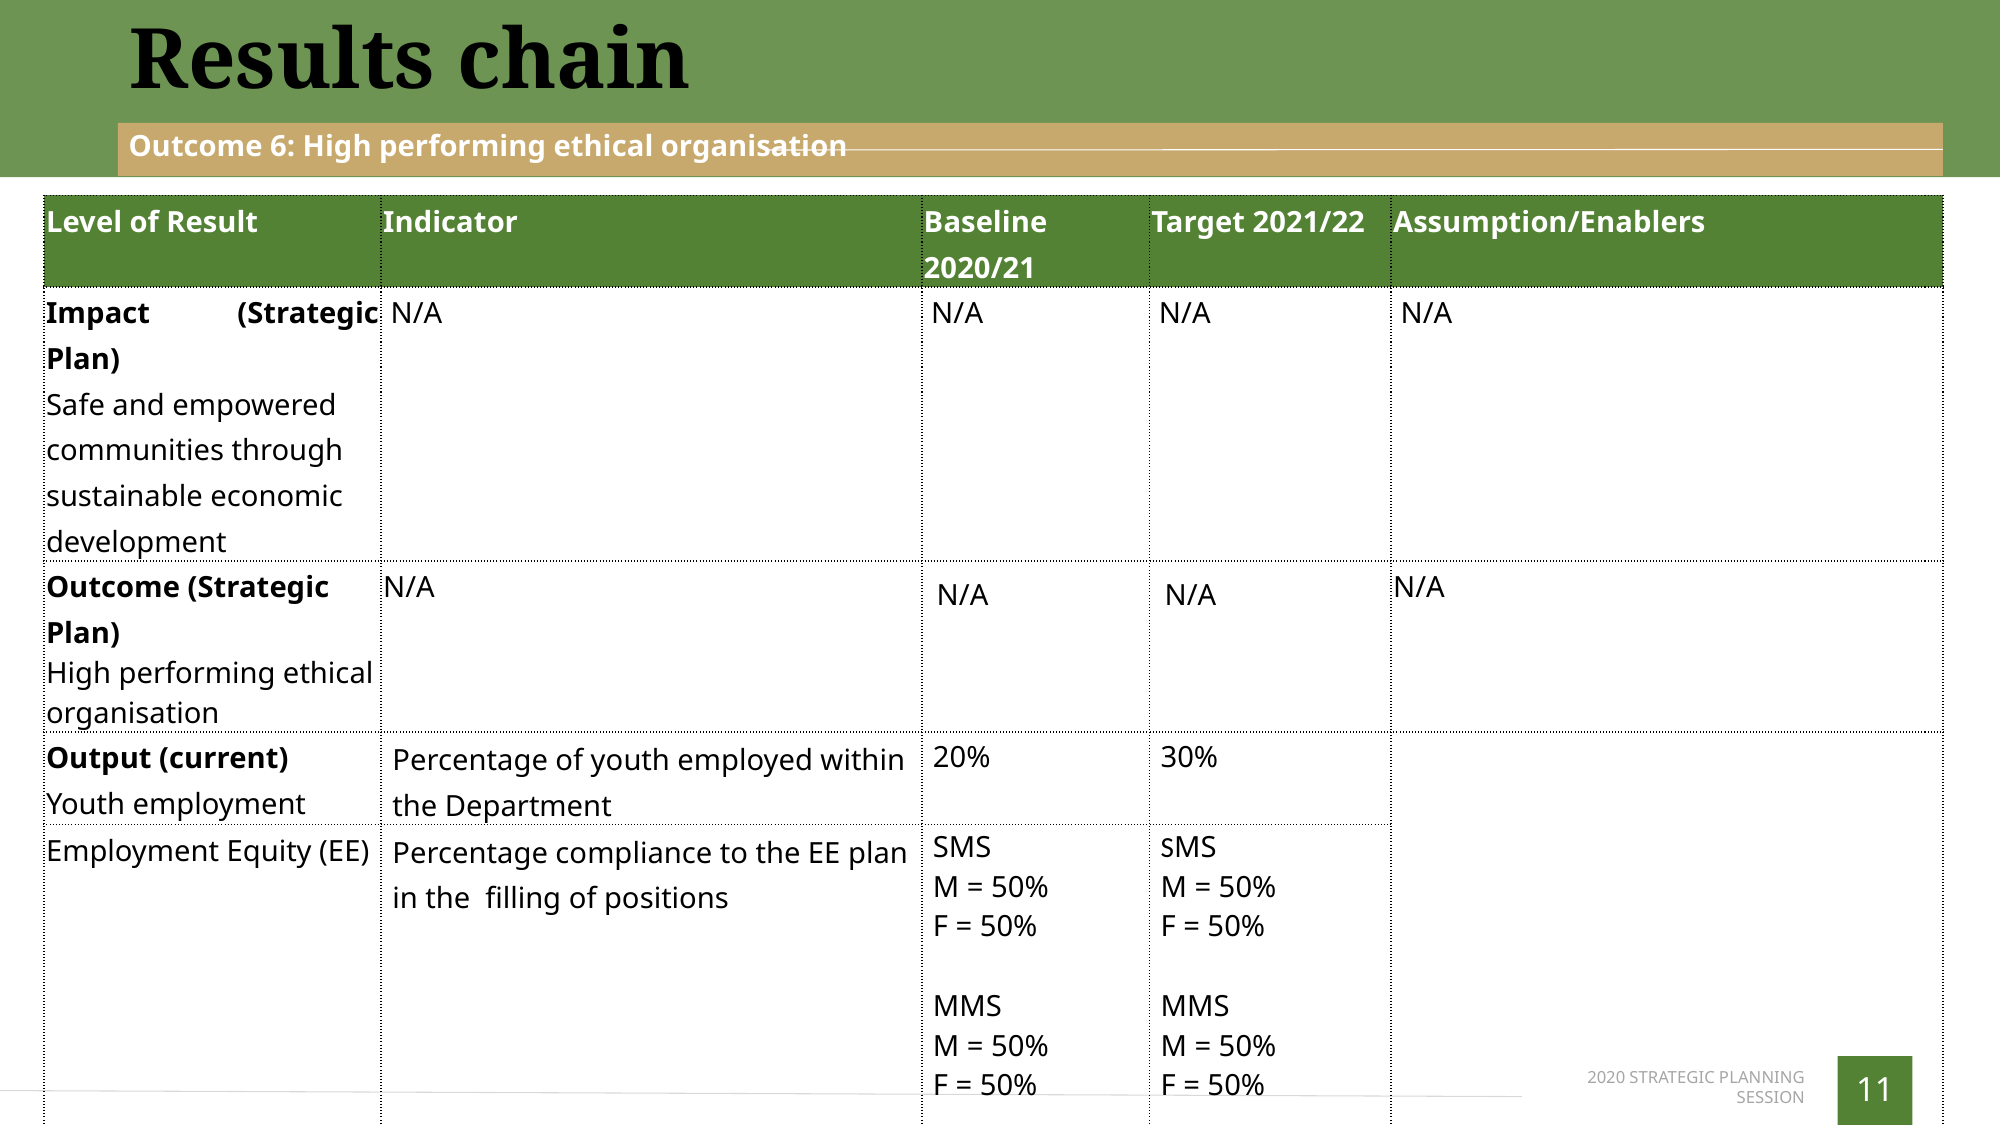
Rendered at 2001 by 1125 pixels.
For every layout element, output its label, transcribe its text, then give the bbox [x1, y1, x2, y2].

table_cell Employment Equity (EE) [44, 825, 381, 1125]
table_cell N/A [922, 561, 1150, 732]
table_cell N/A [1150, 287, 1391, 561]
table_cell SMS M = 50% F = 50% MMS M = 50% F = 50% PWDs 2% [922, 825, 1150, 1125]
table_cell N/A [1391, 287, 1943, 561]
table_header Indicator [381, 195, 922, 287]
table_header Baseline 2020/21 [922, 195, 1150, 287]
table_header Level of Result [44, 195, 381, 287]
table_cell Percentage compliance to the EE plan in the filling of positions [381, 825, 922, 1125]
title Results chain [114, 17, 1888, 106]
table_cell Impact (Strategic Plan) Safe and empowered communities through sustainable economic development [44, 287, 381, 561]
table_header Target 2021/22 [1150, 195, 1391, 287]
table_cell N/A [381, 287, 922, 561]
table_header Assumption/Enablers [1391, 195, 1943, 287]
table_cell Outcome (Strategic Plan) High performing ethical organisation [44, 561, 381, 732]
table_cell Percentage of youth employed within the Department [381, 732, 922, 825]
table_cell 20% [922, 732, 1150, 825]
table_cell Output (current) Youth employment [44, 732, 381, 825]
table_cell N/A [381, 561, 922, 732]
table_cell N/A [1150, 561, 1391, 732]
table_cell [1391, 732, 1943, 1125]
table_cell N/A [1391, 561, 1943, 732]
table_cell N/A [922, 287, 1150, 561]
table_cell 30% [1150, 732, 1391, 825]
text_box Outcome 6: High performing ethical organisation [128, 127, 1256, 163]
table_cell SMS M = 50% F = 50% MMS M = 50% F = 50% PWDs 2% [1150, 825, 1391, 1125]
